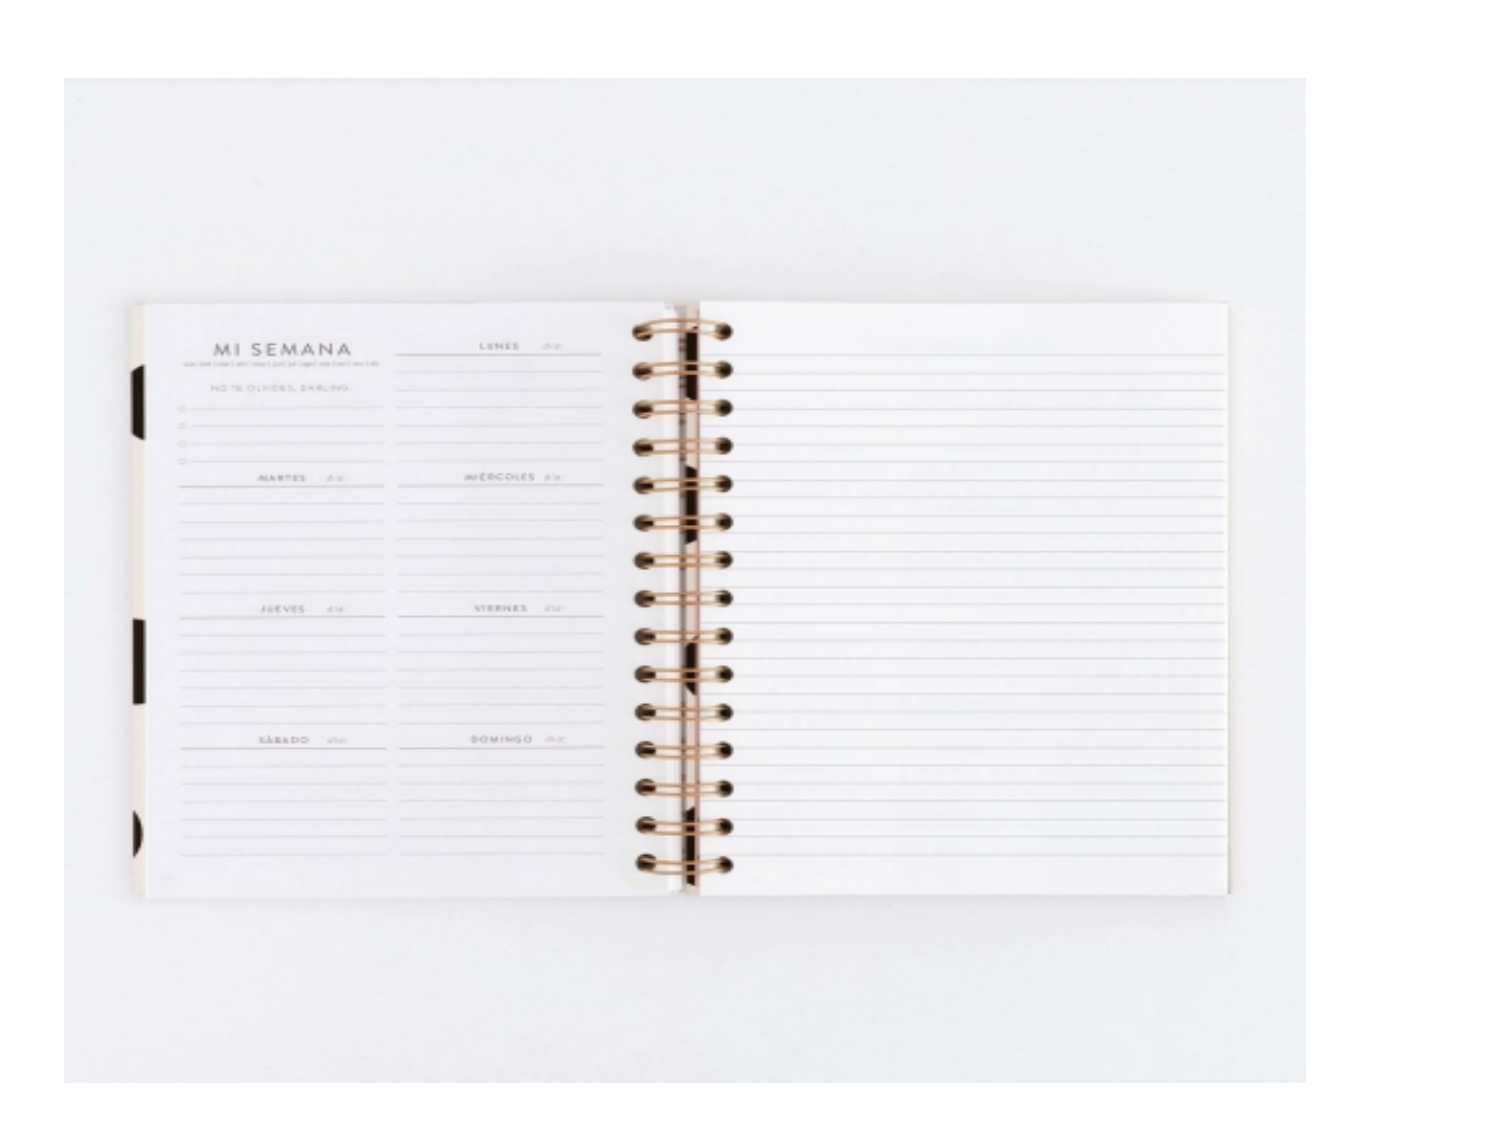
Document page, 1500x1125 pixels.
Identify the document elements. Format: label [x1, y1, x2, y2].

list [64, 78, 1306, 1084]
